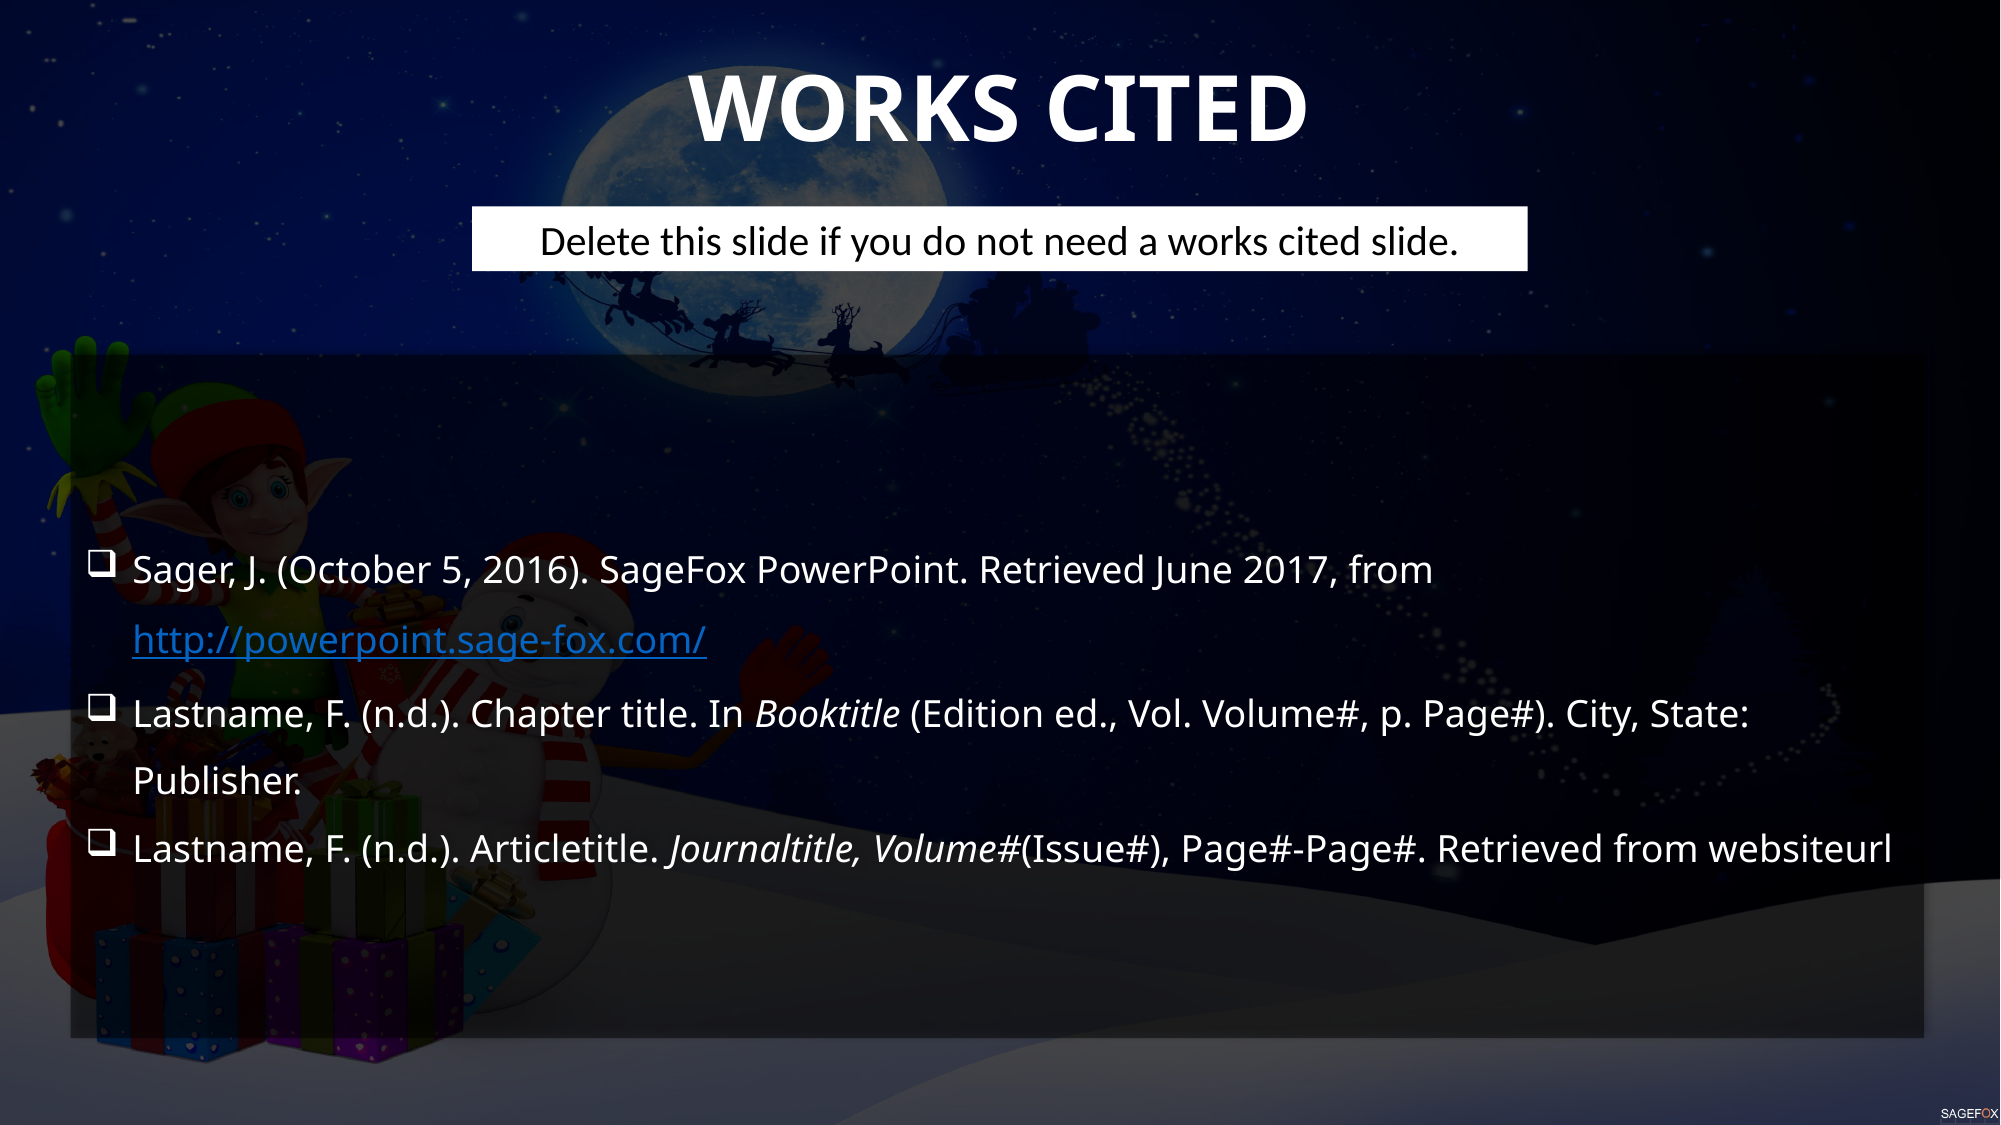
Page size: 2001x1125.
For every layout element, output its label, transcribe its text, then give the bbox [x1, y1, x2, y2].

picture [0, 0, 2001, 1125]
text_box WORKS CITED [548, 42, 1452, 167]
text_box Sager, J. (October 5, 2016). SageFox PowerPoint. Retrieved June 2017, from http://powerpoint.sage-fox.com/ Lastname, F. (n.d.). Chapter title. In Booktitle (Edition ed., Vol. Volume#, p. Page#). City, State: Publisher. Lastname, F. (n.d.). Articletitle. Journaltitle, Volume#(Issue#), Page#-Page#. Retrieved from websiteurl [70, 354, 1925, 1039]
text_box Delete this slide if you do not need a works cited slide. [472, 206, 1528, 272]
